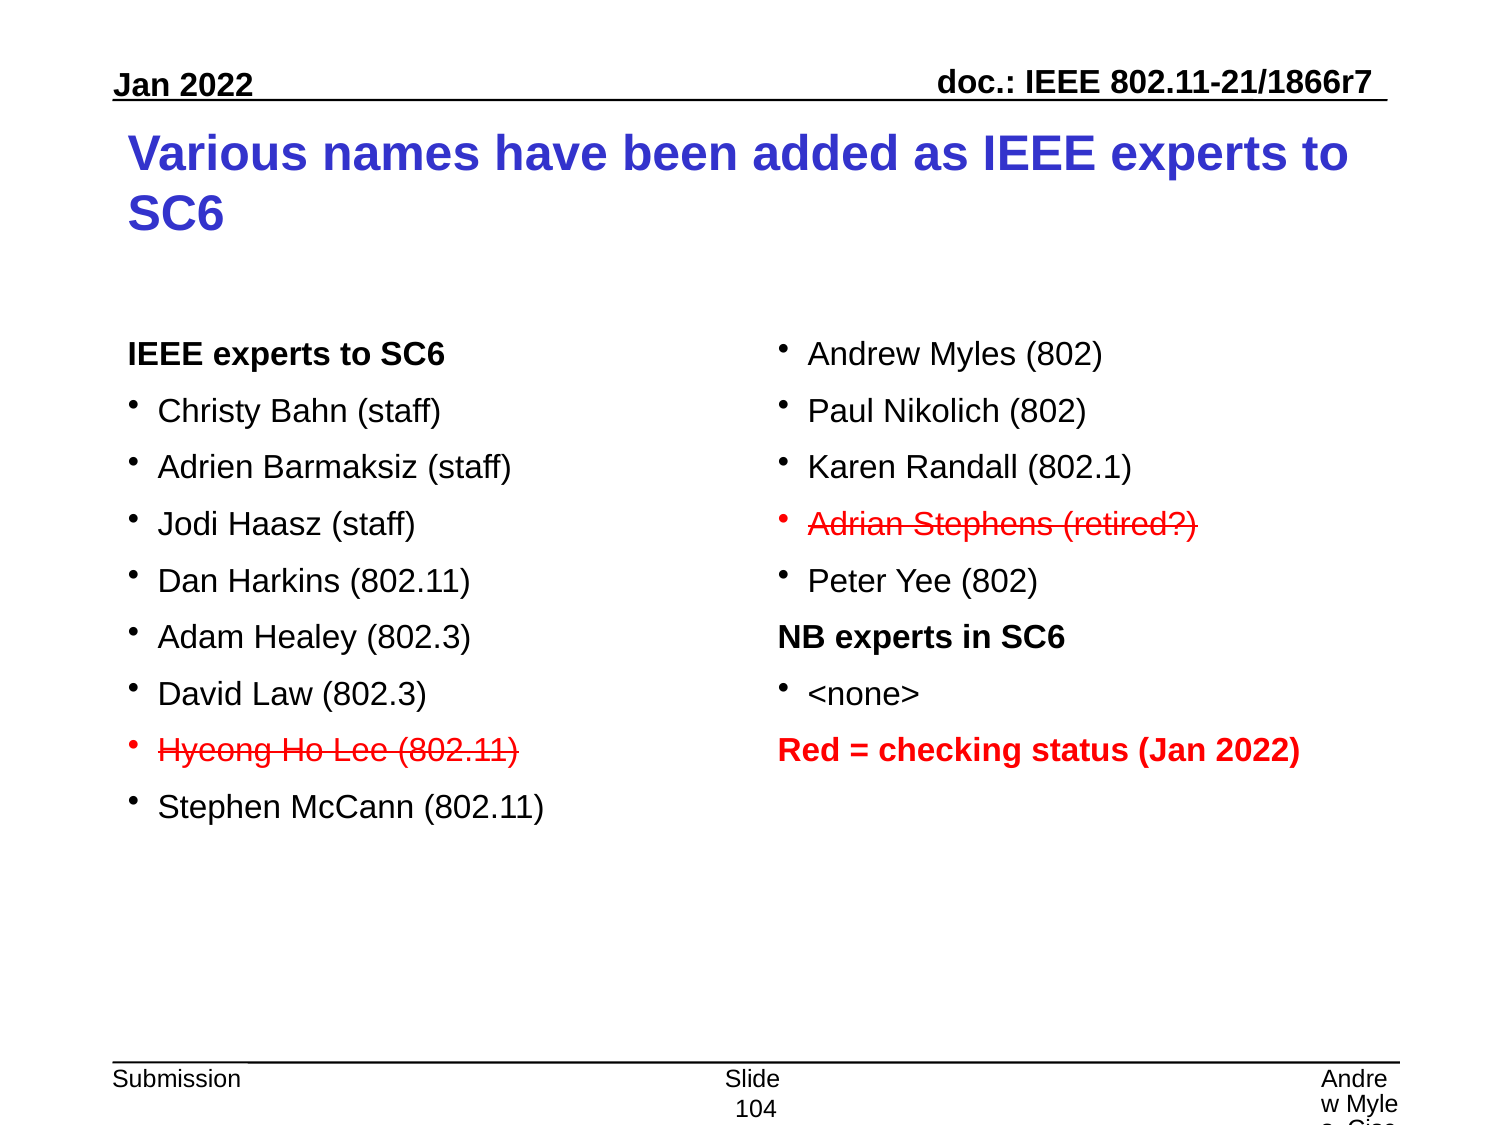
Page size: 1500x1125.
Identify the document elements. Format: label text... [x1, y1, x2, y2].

footer Andrew Myles, Cisco [1320, 1061, 1402, 1093]
list Andrew Myles (802) Paul Nikolich (802) Karen Randall (802.1) Adrian Stephens (retired?) Peter Yee (802) NB experts in SC6 <none> Red = checking status (Jan 2022) [762, 324, 1388, 1000]
title Various names have been added as IEEE experts to SC6 [112, 112, 1388, 288]
list IEEE experts to SC6 Christy Bahn (staff) Adrien Barmaksiz (staff) Jodi Haasz (staff) Dan Harkins (802.11) Adam Healey (802.3) David Law (802.3) Hyeong Ho Lee (802.11) Stephen McCann (802.11) [112, 324, 738, 1000]
slide_number Slide 104 [709, 1061, 803, 1093]
